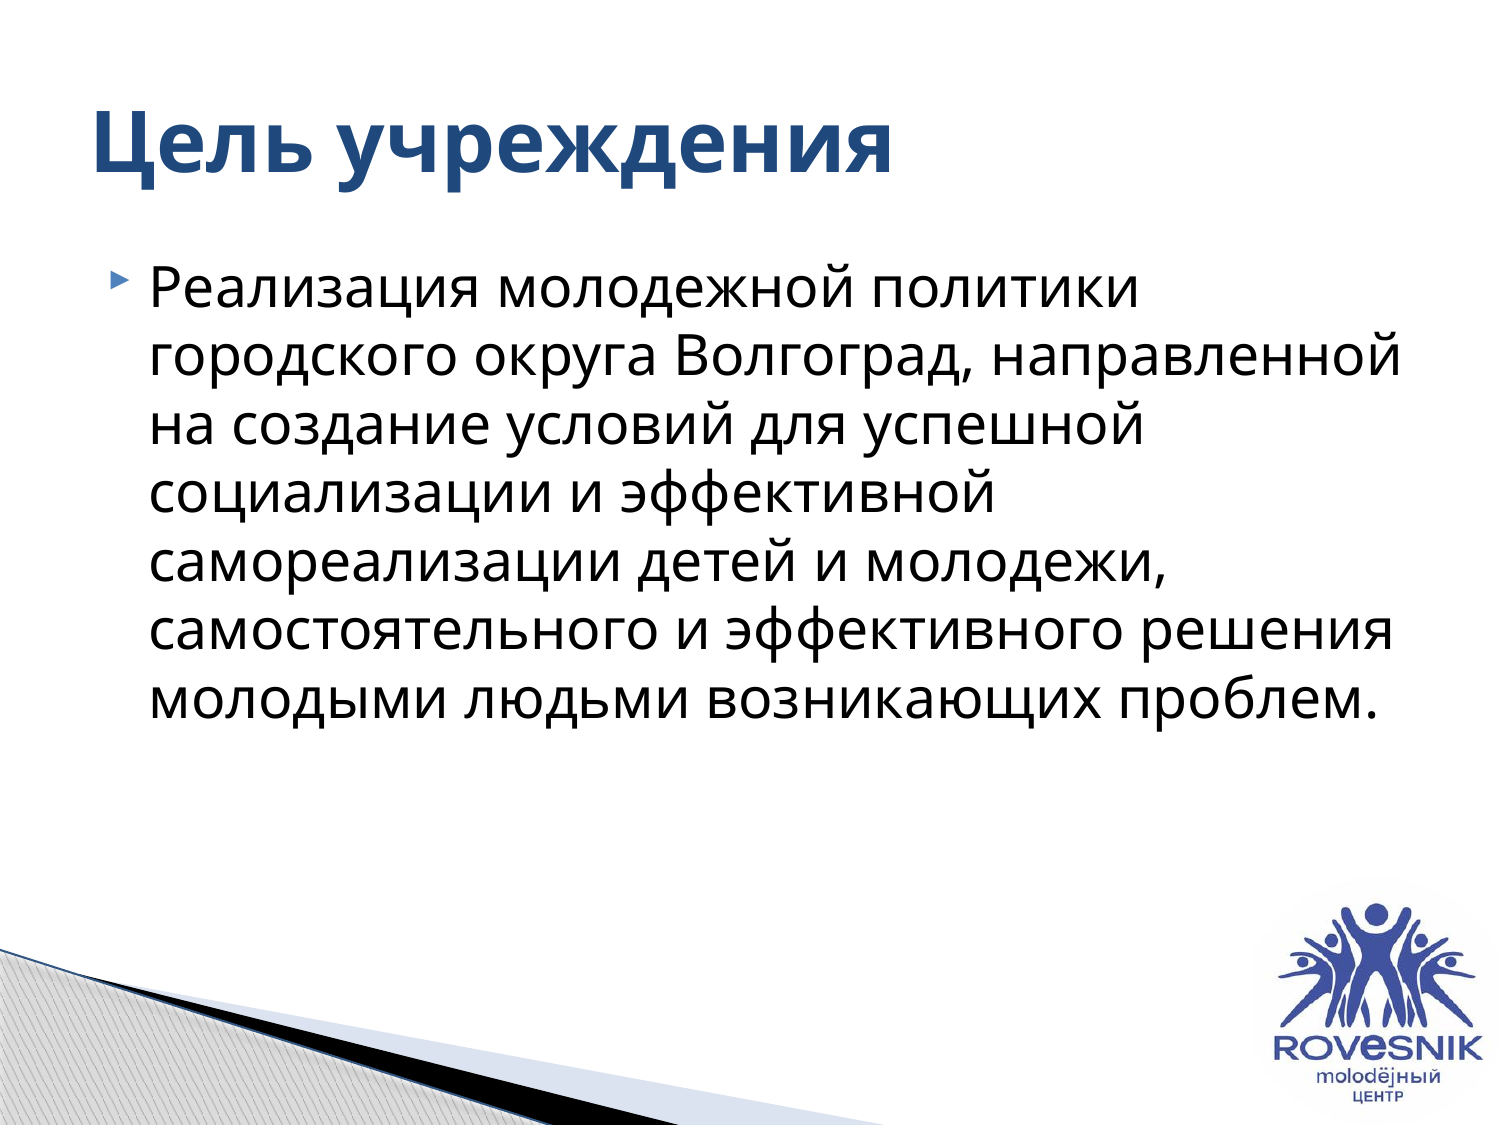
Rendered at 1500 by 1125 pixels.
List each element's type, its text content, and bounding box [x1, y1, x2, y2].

list Реализация молодежной политики городского округа Волгоград, направленной на создание условий для успешной социализации и эффективной самореализации детей и молодежи, самостоятельного и эффективного решения молодыми людьми возникающих проблем. [75, 243, 1425, 799]
title Цель учреждения [75, 45, 1425, 233]
picture [1253, 878, 1500, 1125]
